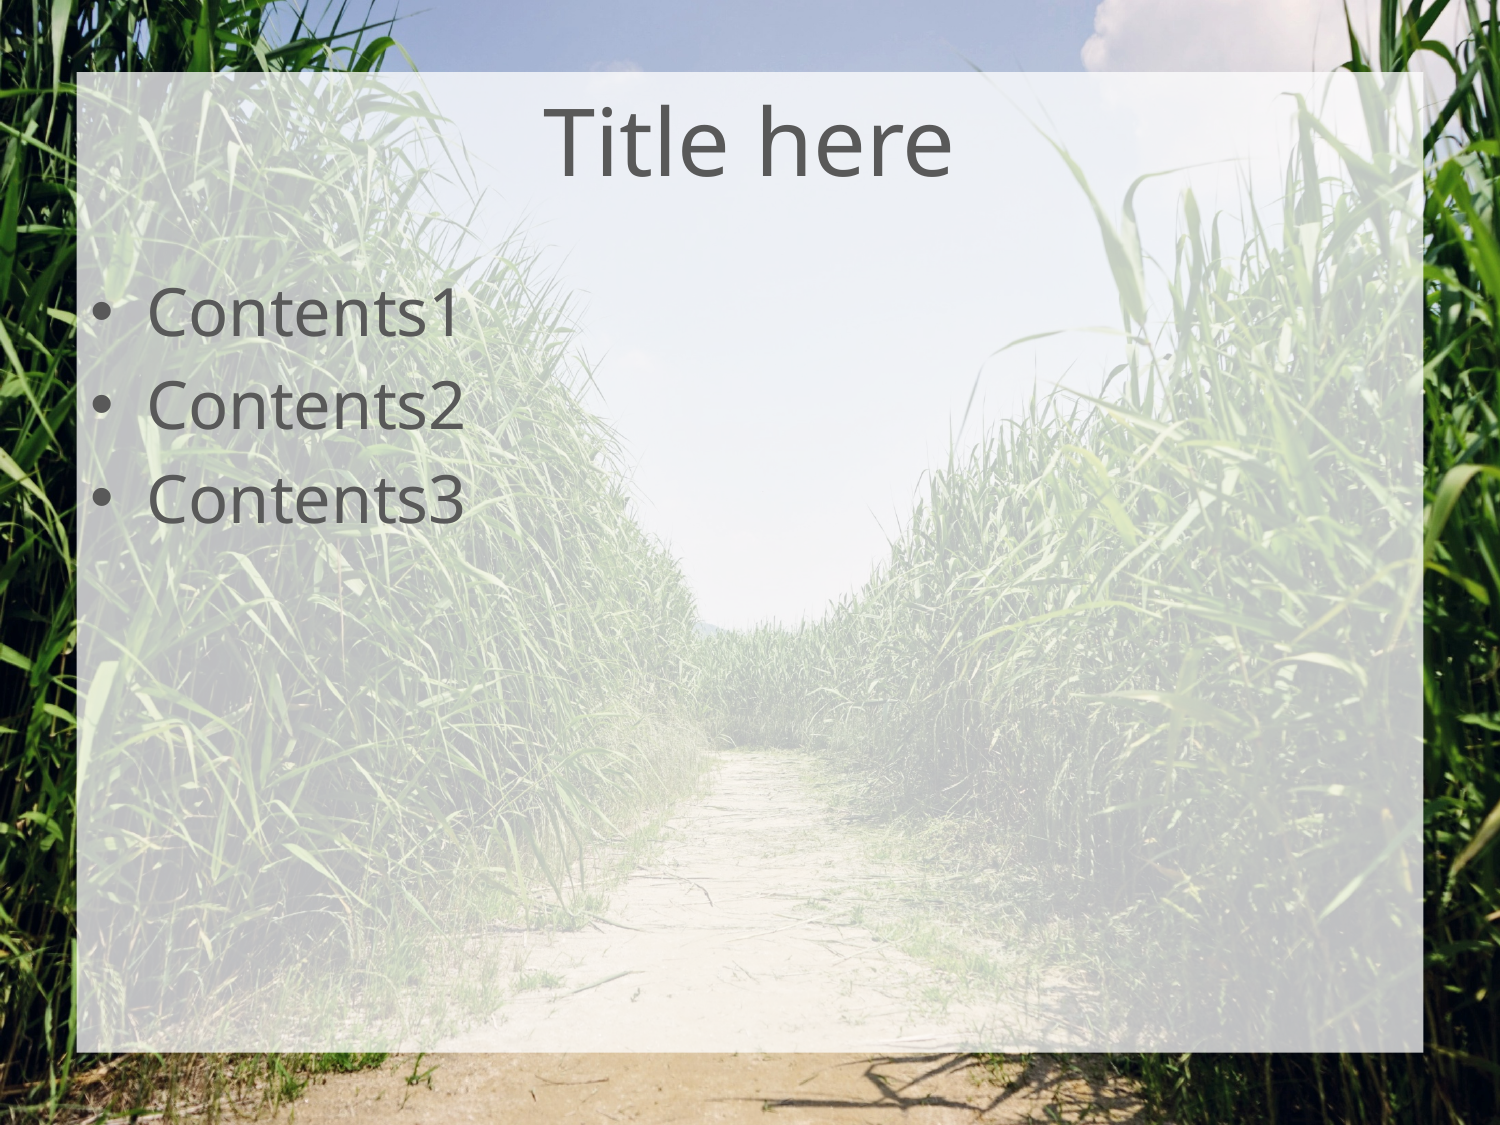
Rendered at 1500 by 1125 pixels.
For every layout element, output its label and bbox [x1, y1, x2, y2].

text_box [0, 0, 1500, 1125]
